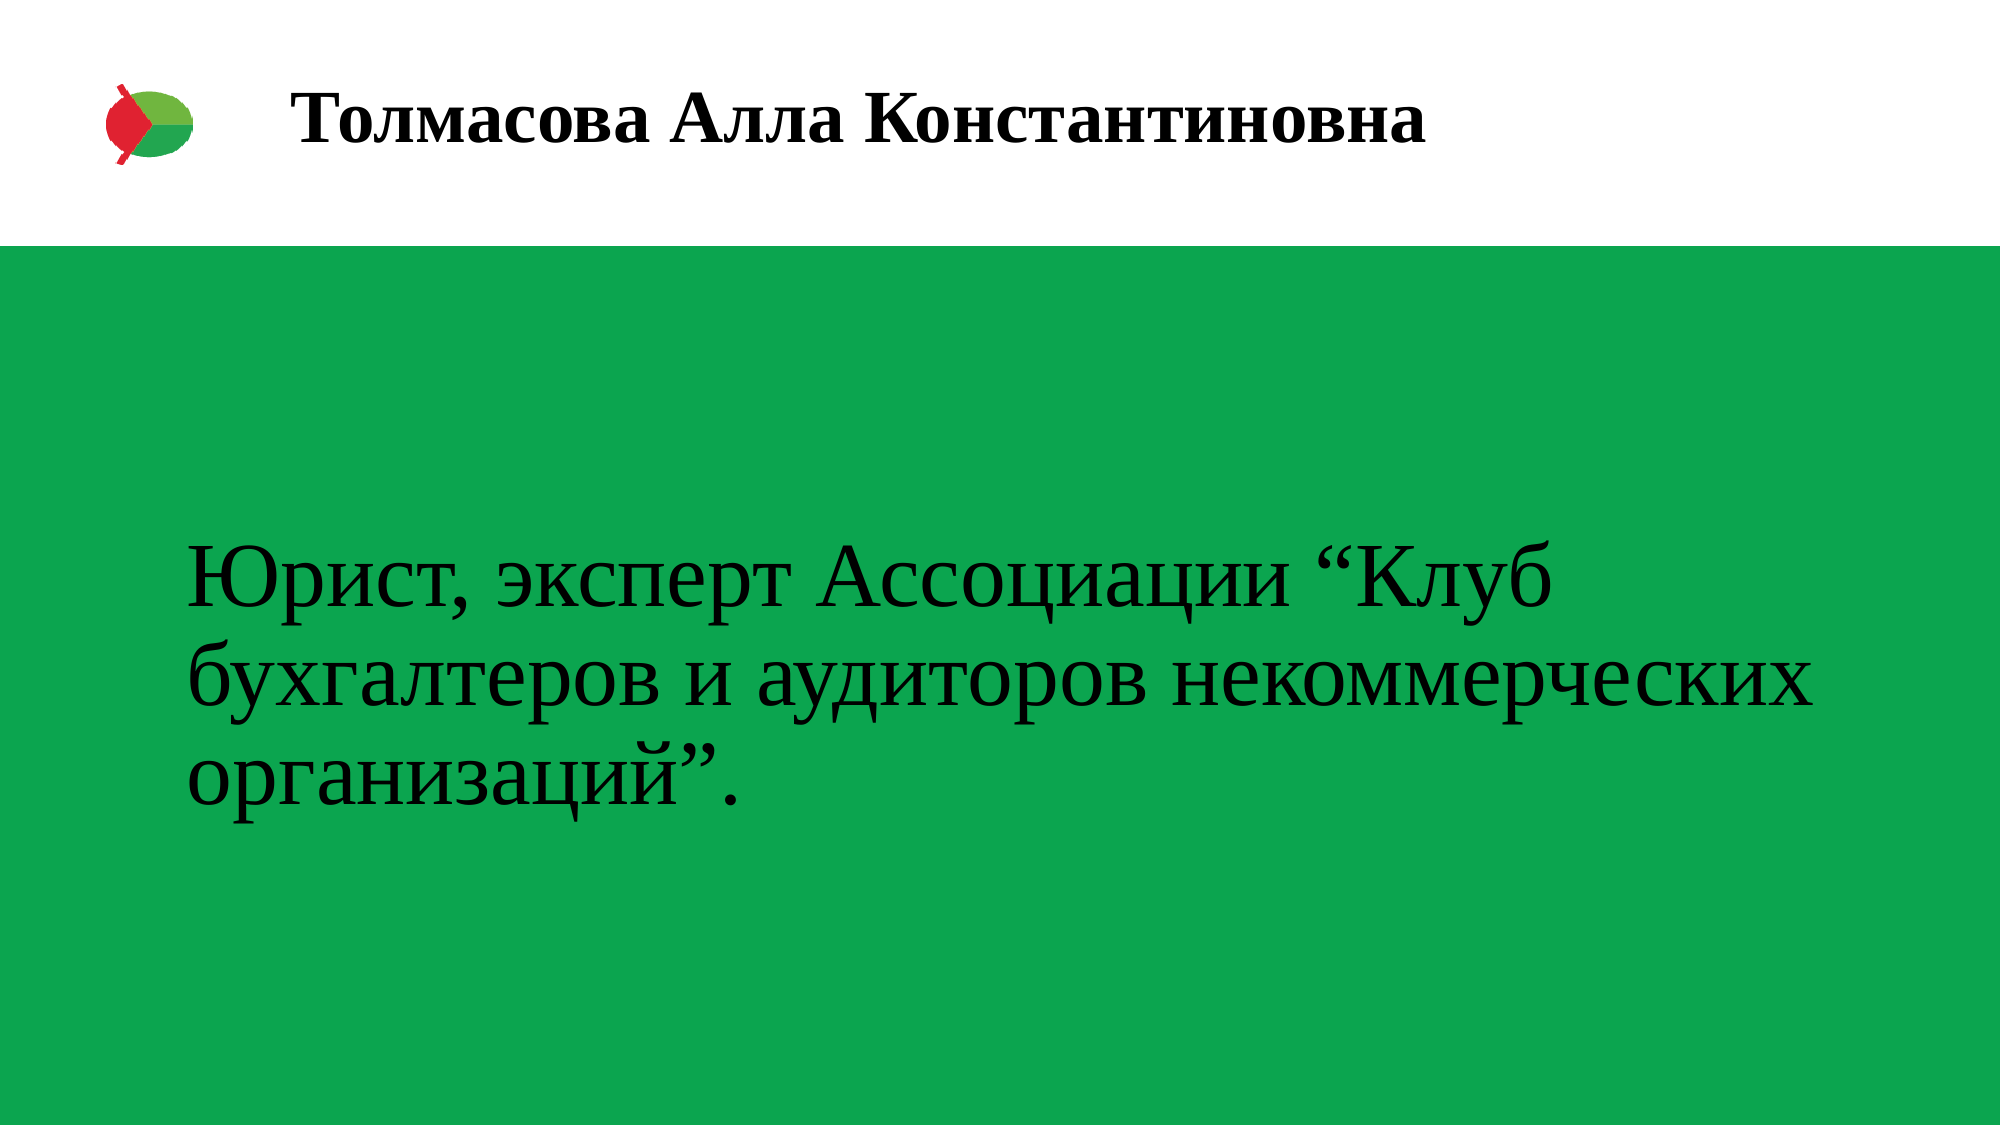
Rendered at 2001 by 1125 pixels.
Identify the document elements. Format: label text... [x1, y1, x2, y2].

list Юрист, эксперт Ассоциации “Клуб бухгалтеров и аудиторов некоммерческих организаций”. [171, 268, 1925, 1084]
title Толмасова Алла Константиновна [258, 54, 1513, 182]
picture [106, 84, 193, 165]
